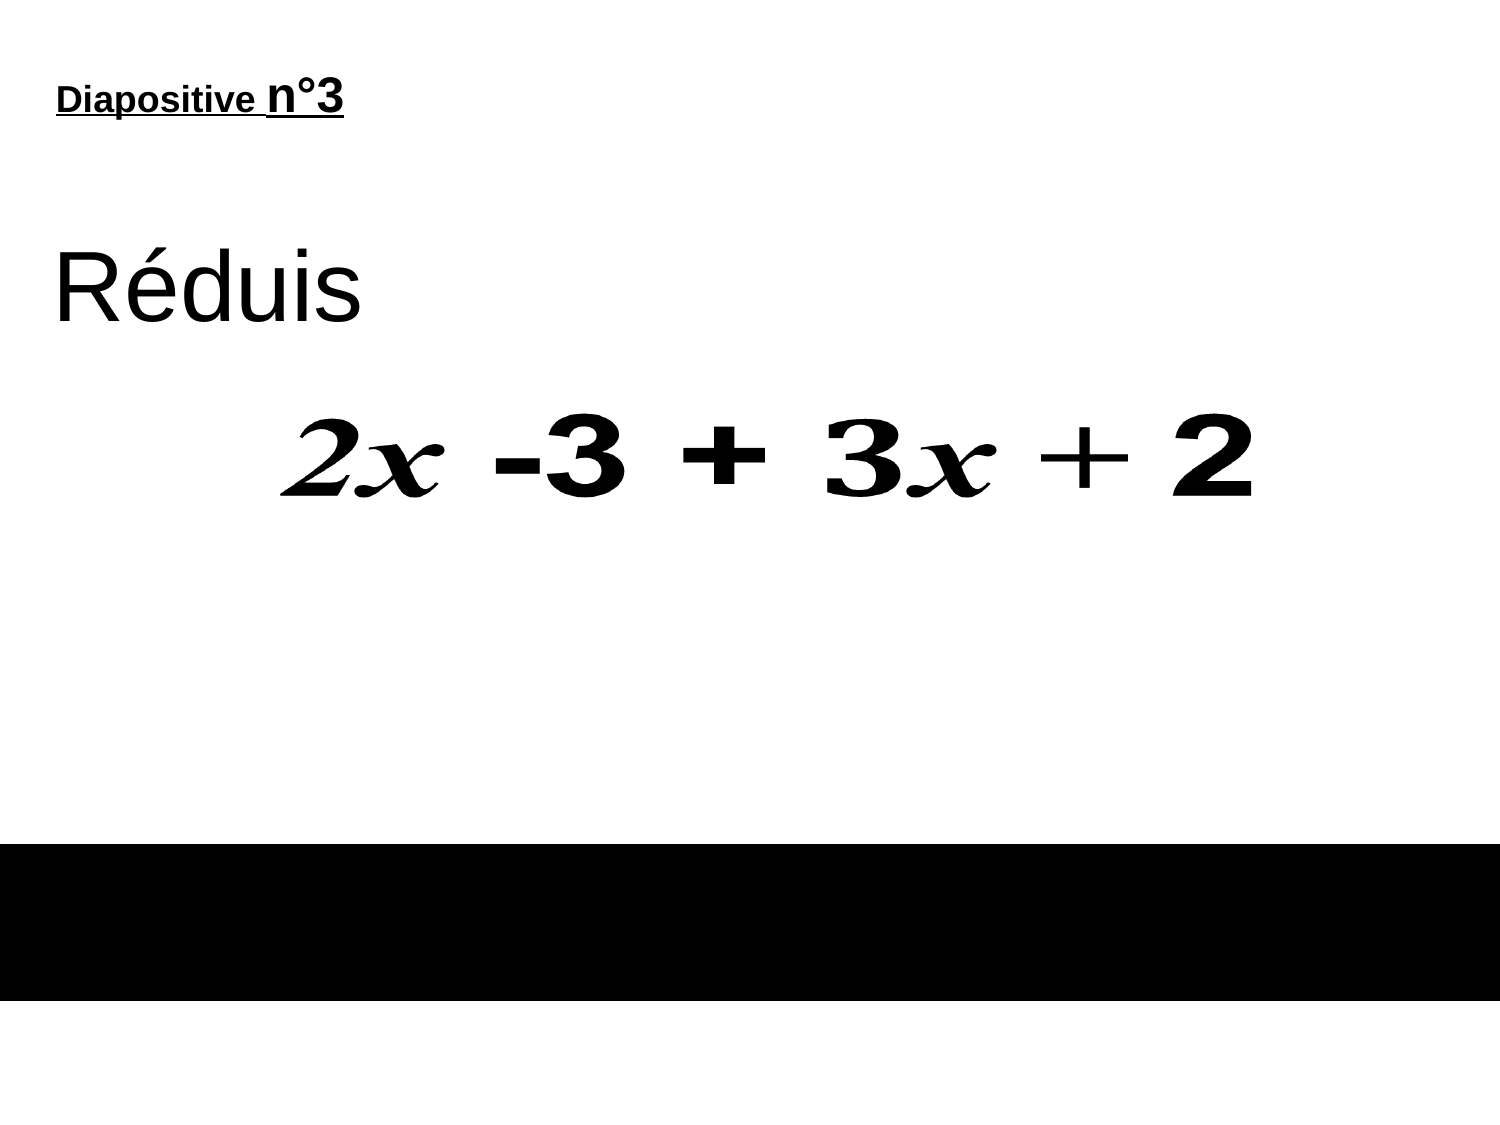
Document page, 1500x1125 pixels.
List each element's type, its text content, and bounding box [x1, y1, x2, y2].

text_box Diapositive n°3 [41, 54, 762, 130]
text_box [0, 844, 1500, 1001]
text_box Réduis [38, 160, 1314, 402]
title [112, 349, 1388, 591]
